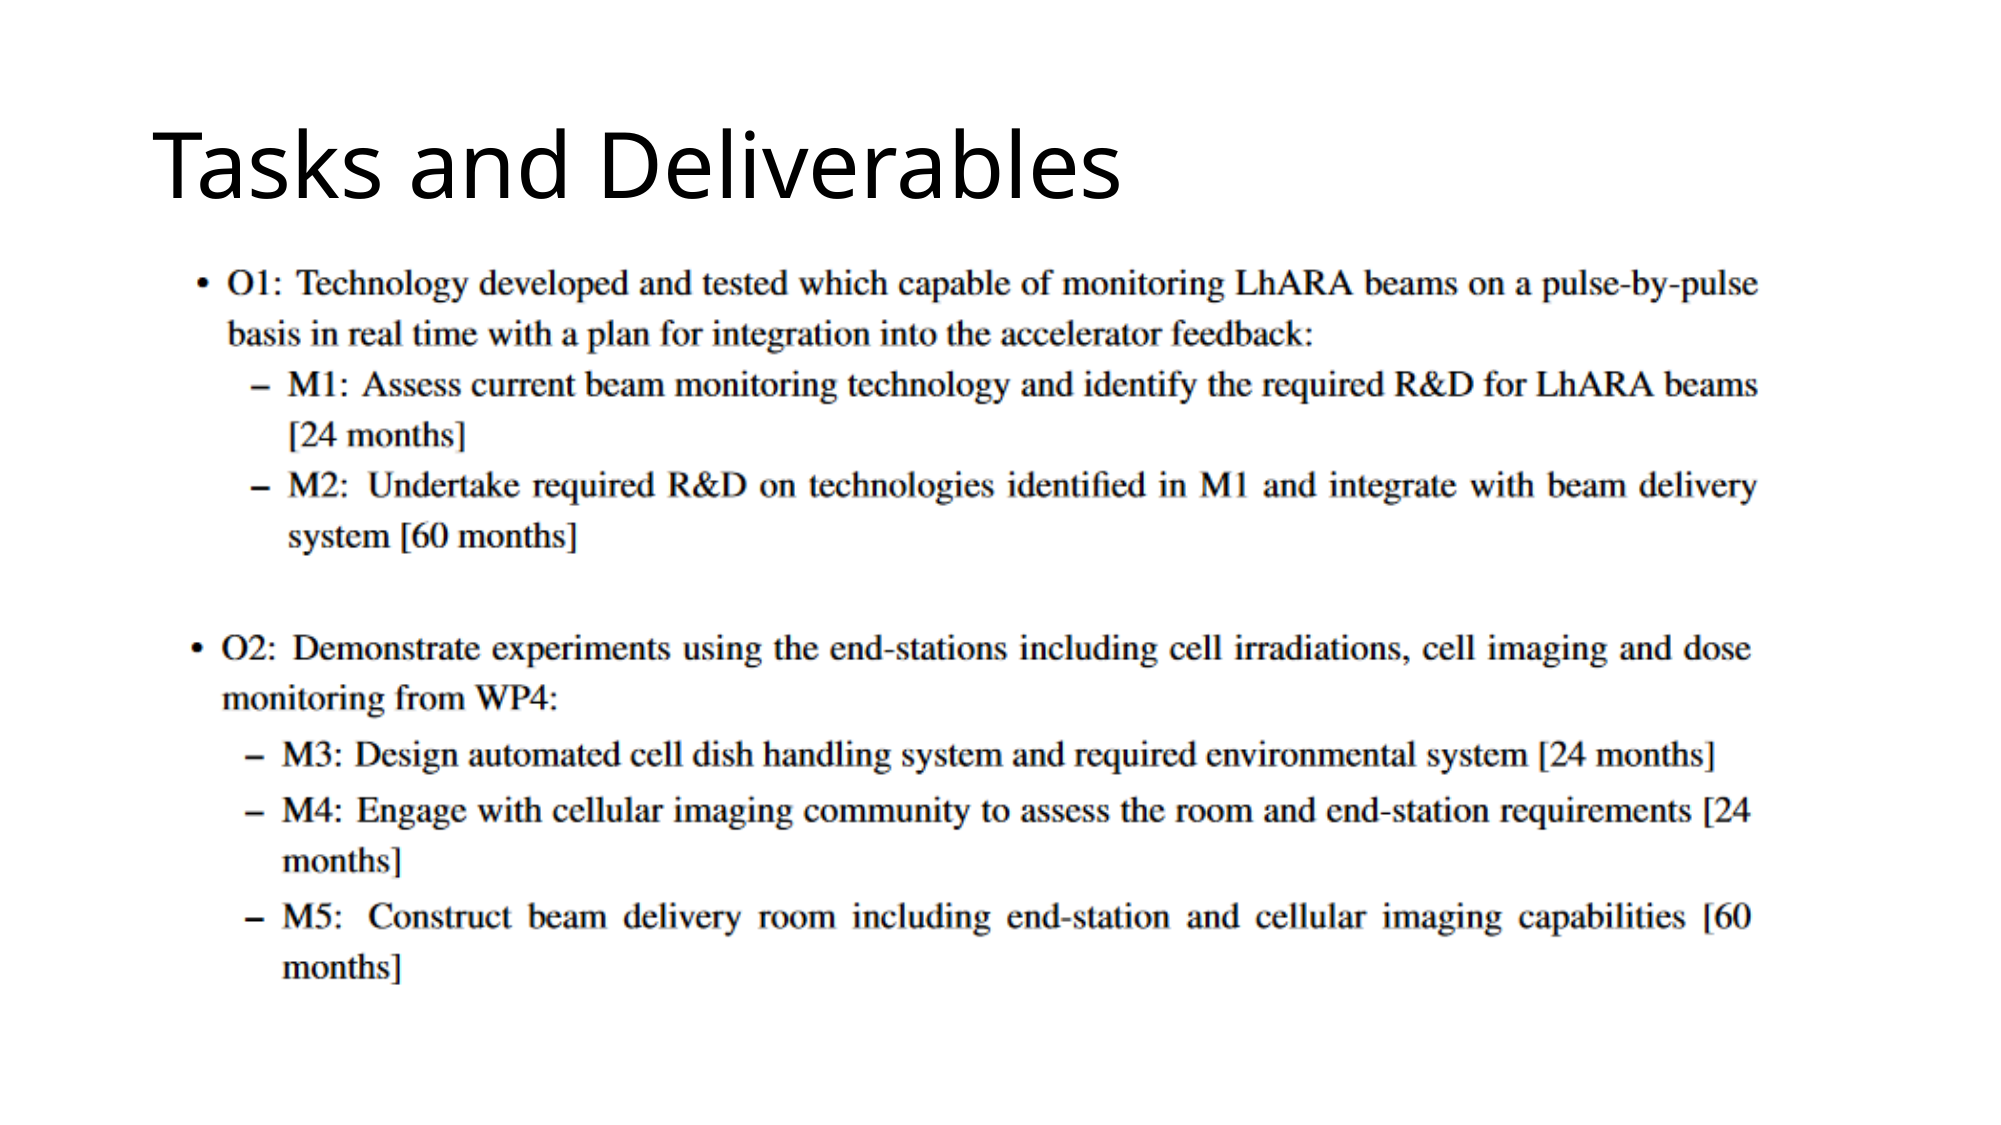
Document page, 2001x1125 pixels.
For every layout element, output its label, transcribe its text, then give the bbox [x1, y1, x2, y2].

title Tasks and Deliverables [137, 59, 1863, 278]
picture [137, 597, 1791, 1006]
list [137, 253, 1781, 573]
